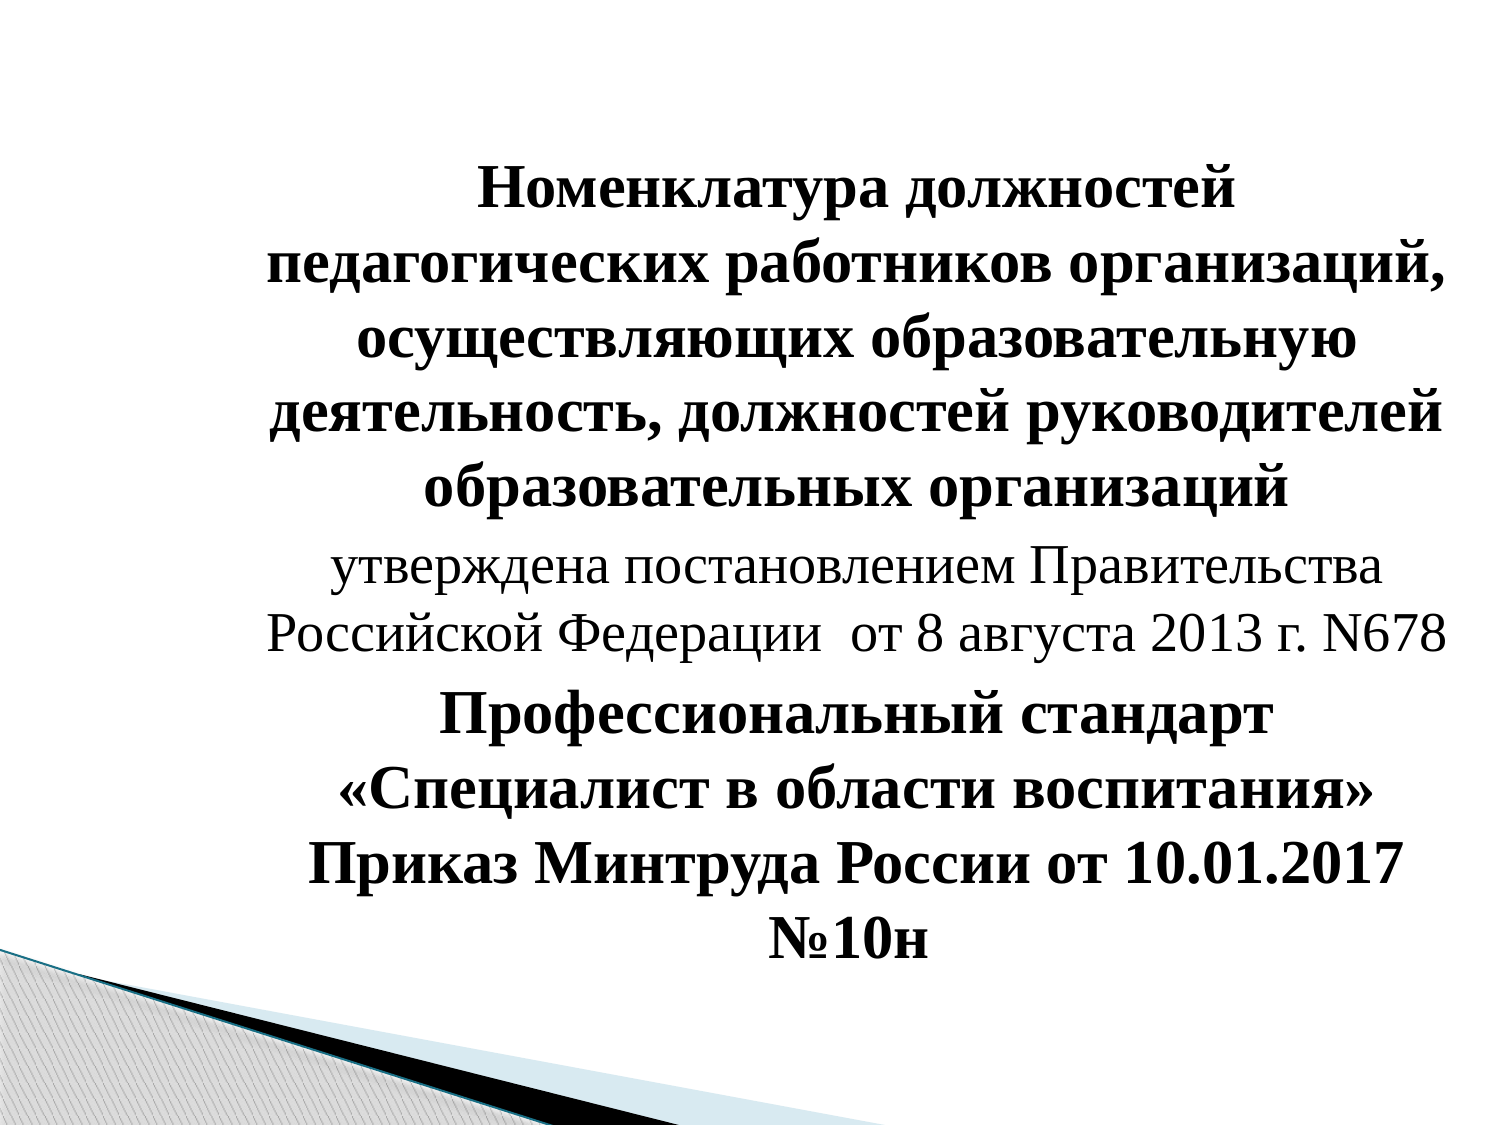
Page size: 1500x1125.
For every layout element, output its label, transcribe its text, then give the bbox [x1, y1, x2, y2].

list Номенклатура должностей педагогических работников организаций, осуществляющих образовательную деятельность, должностей руководителей образовательных организаций утверждена постановлением Правительства Российской Федерации от 8 августа 2013 г. N678 Профессиональный стандарт «Специалист в области воспитания» Приказ Минтруда России от 10.01.2017 №10н [235, 137, 1466, 1025]
